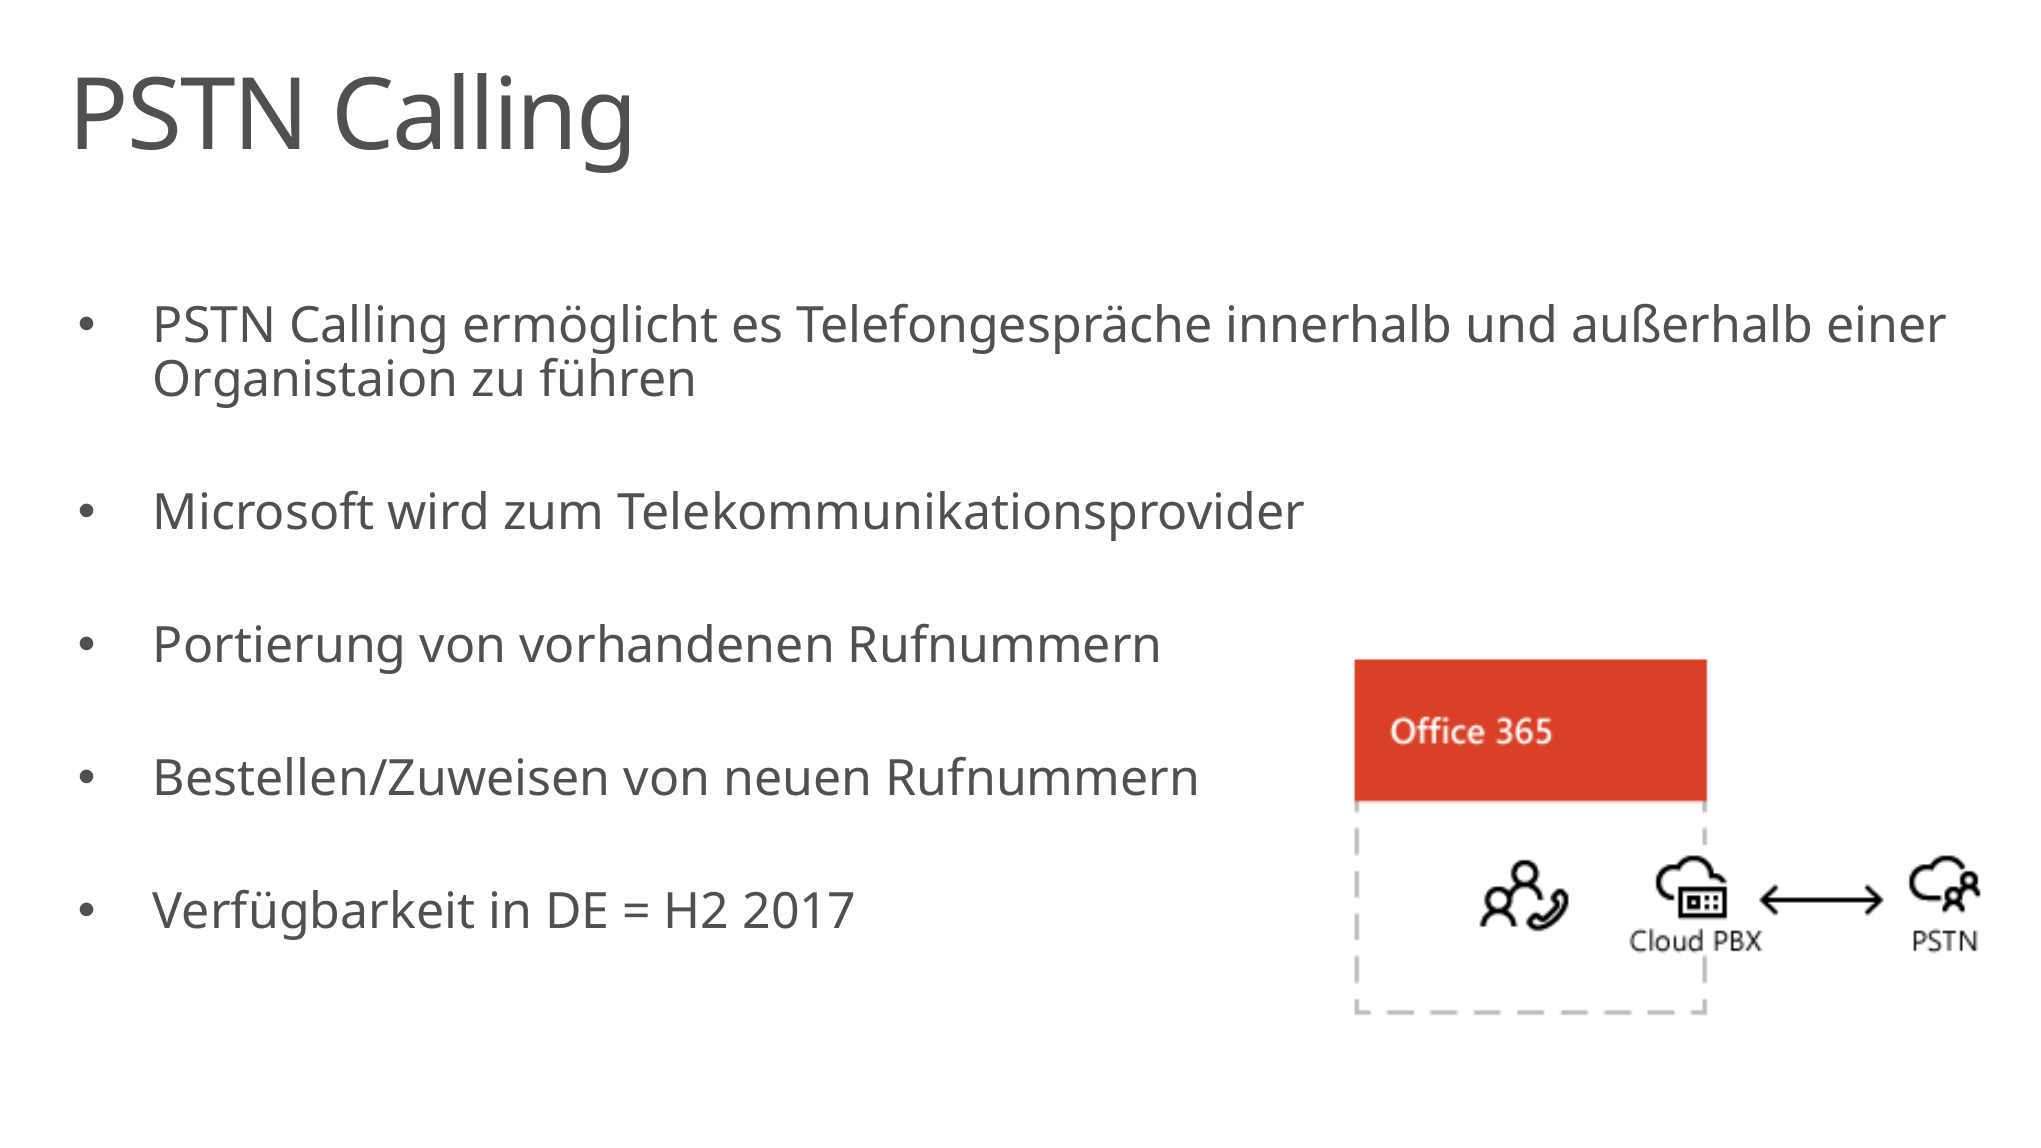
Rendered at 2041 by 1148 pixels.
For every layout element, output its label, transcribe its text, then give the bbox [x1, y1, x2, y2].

picture [1353, 627, 1996, 1044]
text_box PSTN Calling ermöglicht es Telefongespräche innerhalb und außerhalb einer Organistaion zu führen Microsoft wird zum Telekommunikationsprovider Portierung von vorhandenen Rufnummern Bestellen/Zuweisen von neuen Rufnummern Verfügbarkeit in DE = H2 2017 [63, 219, 1996, 947]
title PSTN Calling [45, 48, 1996, 199]
text_box [510, 497, 1530, 559]
